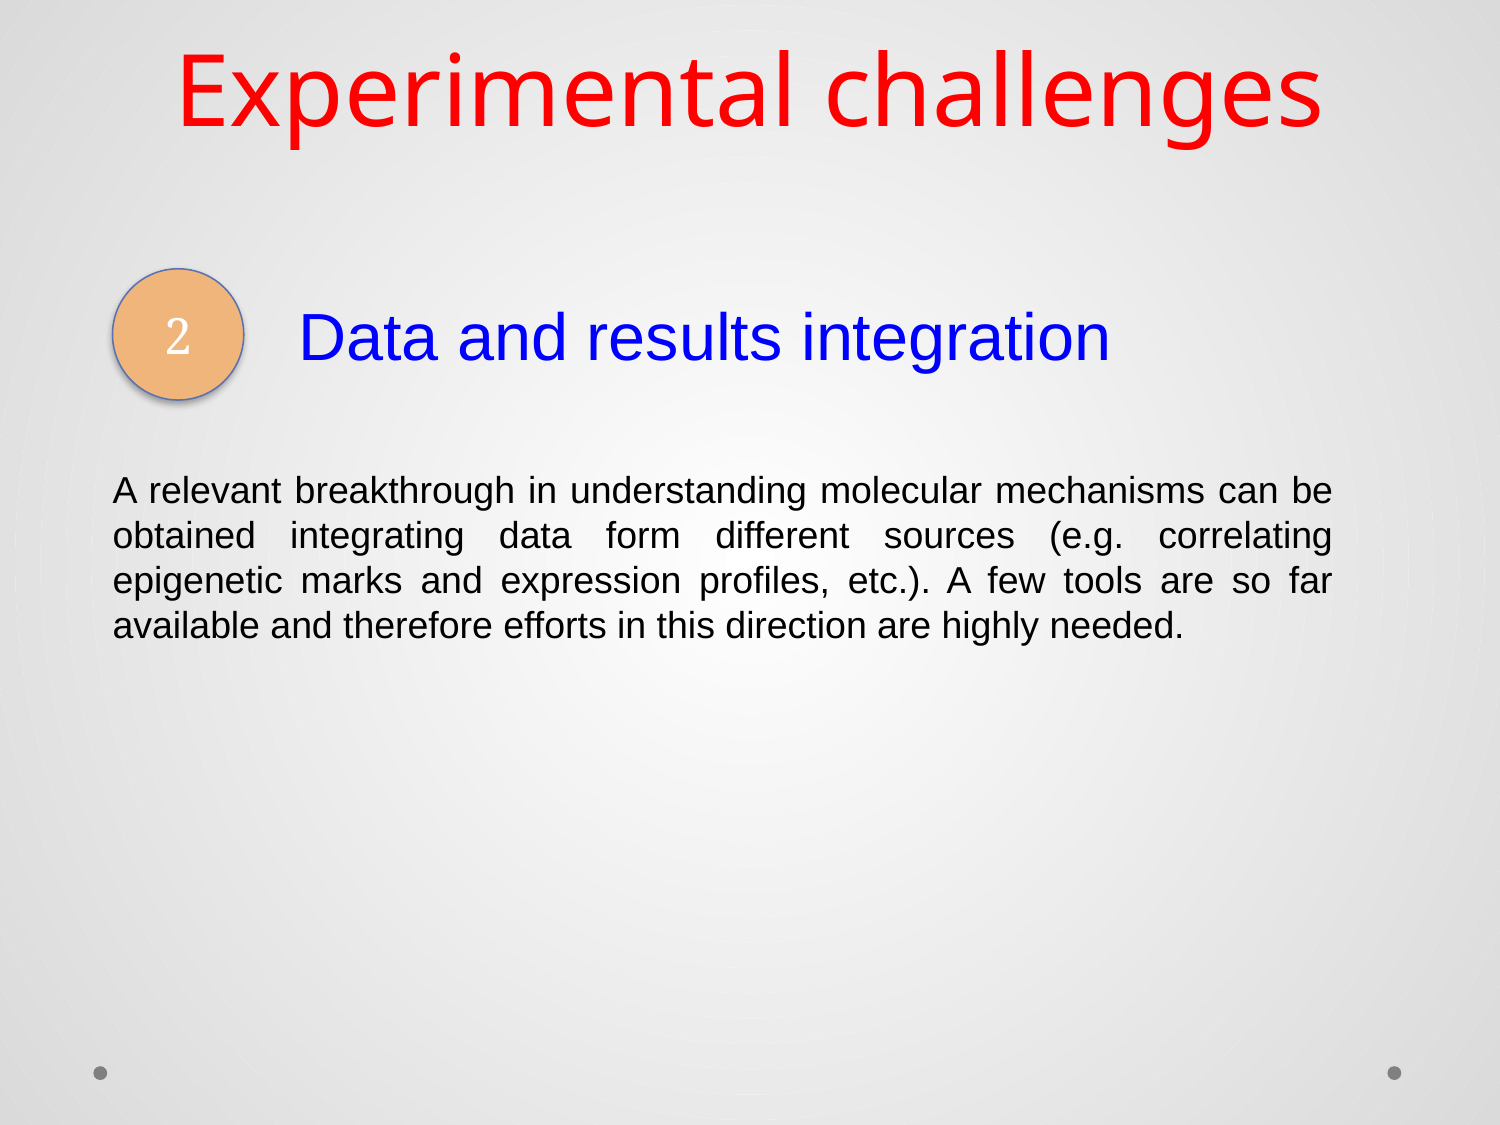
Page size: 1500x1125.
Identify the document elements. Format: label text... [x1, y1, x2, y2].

text_box Experimental challenges [74, 31, 1425, 155]
text_box 2 [111, 267, 245, 401]
text_box Data and results integration [283, 286, 1461, 381]
text_box A relevant breakthrough in understanding molecular mechanisms can be obtained integrating data form different sources (e.g. correlating epigenetic marks and expression profiles, etc.). A few tools are so far available and therefore efforts in this direction are highly needed. [97, 458, 1348, 654]
